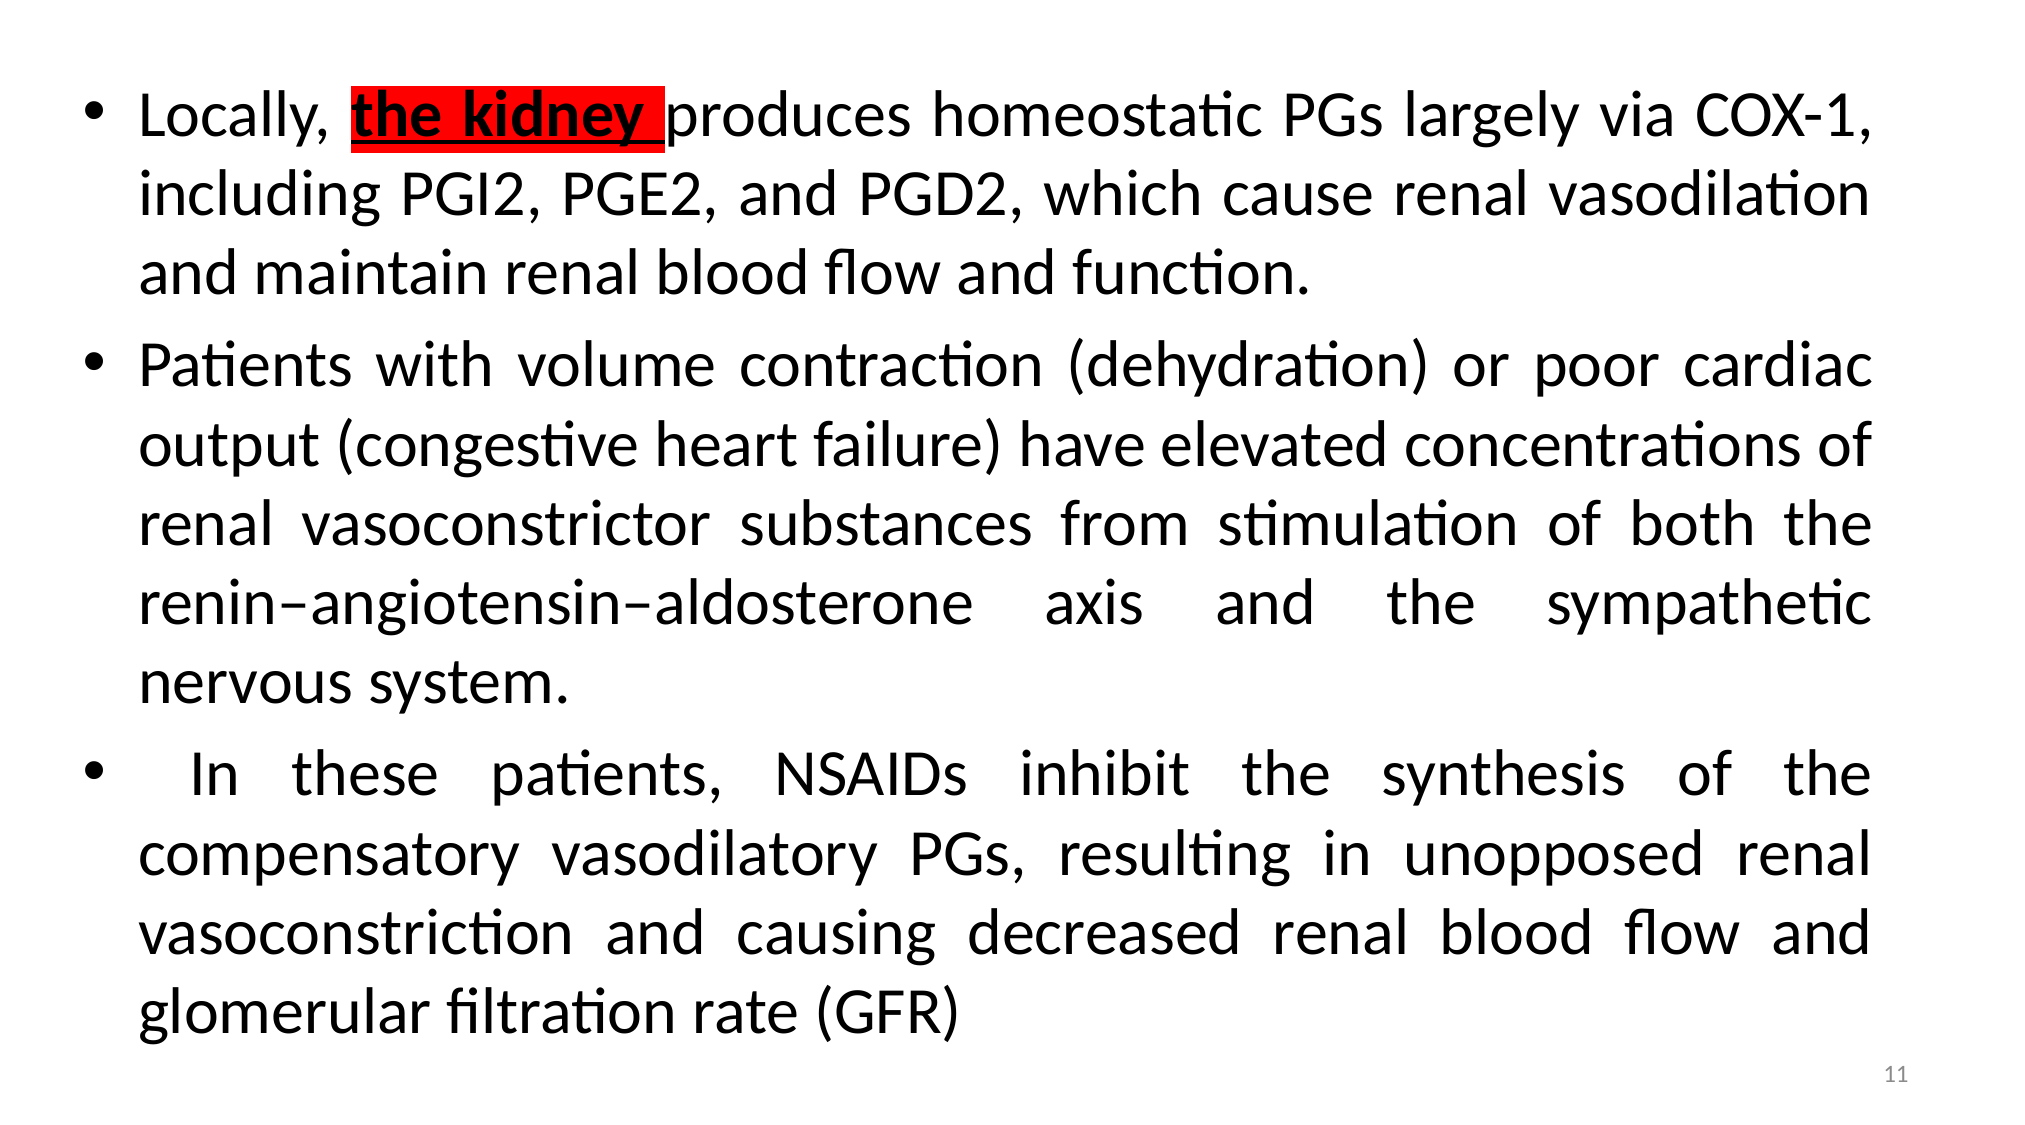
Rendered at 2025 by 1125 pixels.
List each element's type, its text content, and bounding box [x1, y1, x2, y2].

slide_number 11 [1451, 1042, 1924, 1103]
list Locally, the kidney produces homeostatic PGs largely via COX-1, including PGI2, PGE2, and PGD2, which cause renal vasodilation and maintain renal blood flow and function. Patients with volume contraction (dehydration) or poor cardiac output (congestive heart failure) have elevated concentrations of renal vasoconstrictor substances from stimulation of both the renin–angiotensin–aldosterone axis and the sympathetic nervous system. In these patients, NSAIDs inhibit the synthesis of the compensatory vasodilatory PGs, resulting in unopposed renal vasoconstriction and causing decreased renal blood flow and glomerular filtration rate (GFR) [67, 62, 1890, 1063]
